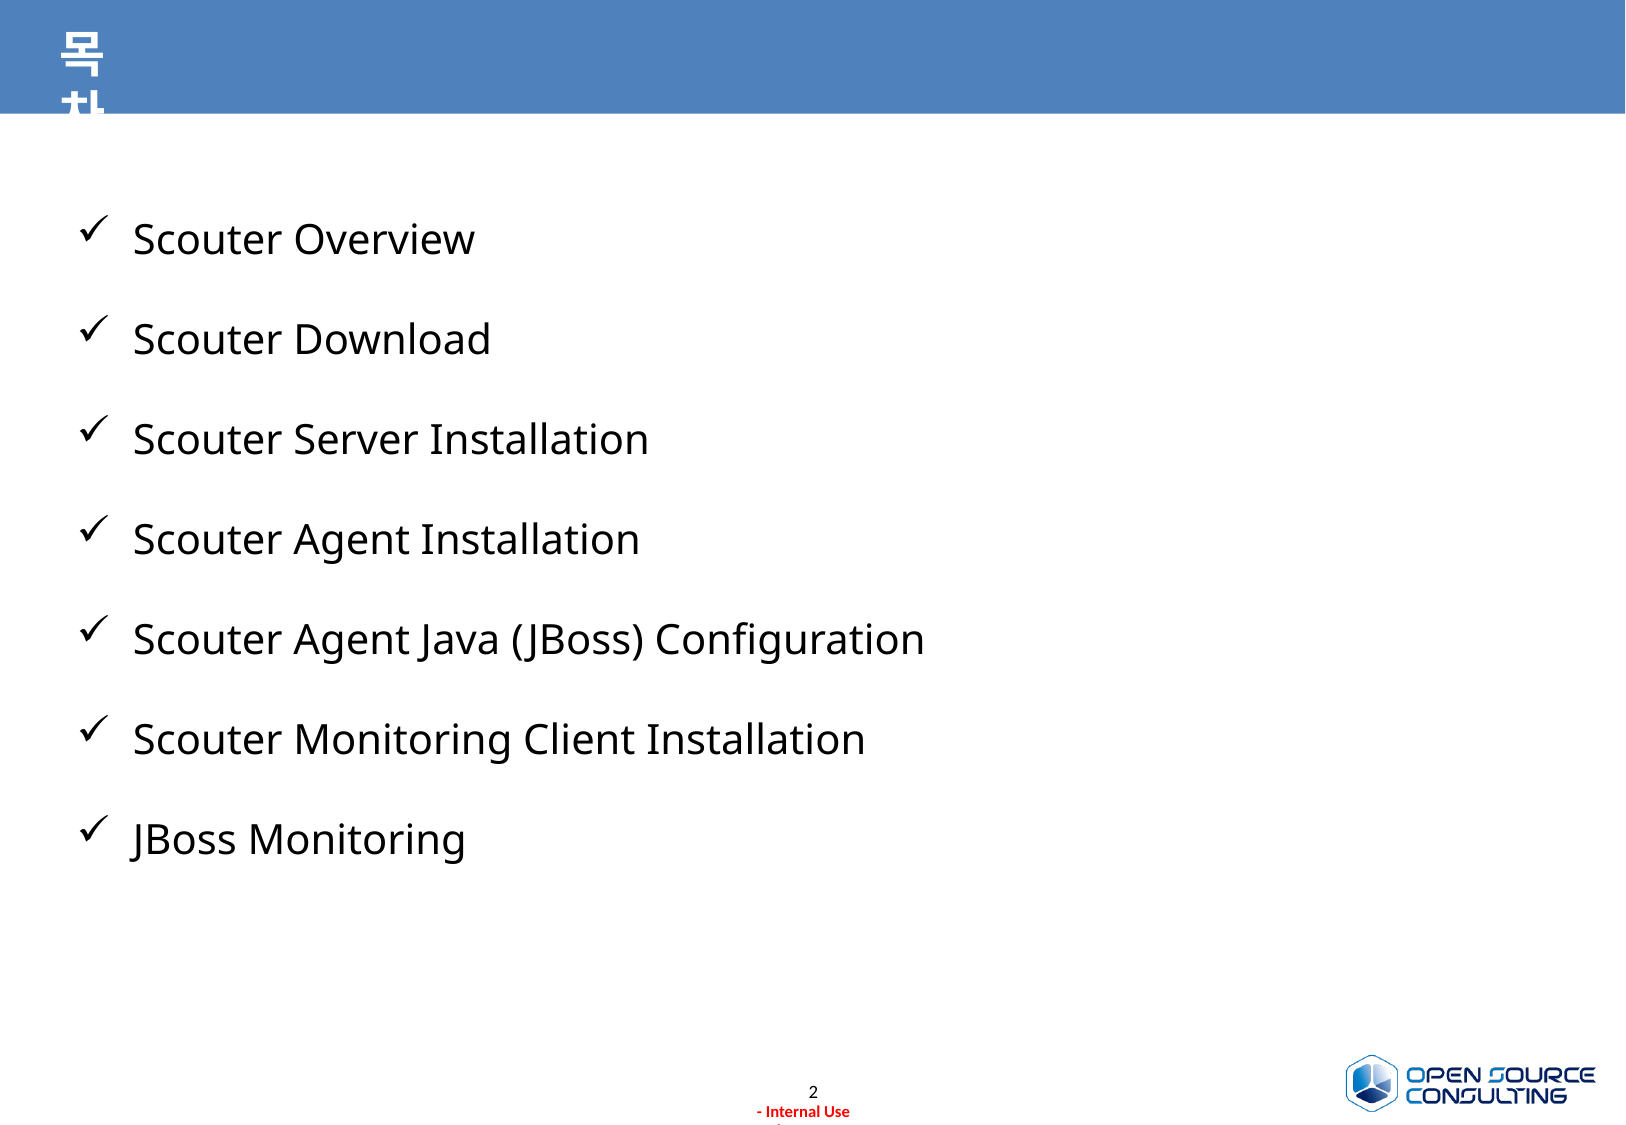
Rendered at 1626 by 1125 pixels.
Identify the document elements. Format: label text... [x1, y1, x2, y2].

text_box 목차 [57, 22, 151, 143]
text_box Scouter Overview Scouter Download Scouter Server Installation Scouter Agent Installation Scouter Agent Java (JBoss) Configuration Scouter Monitoring Client Installation JBoss Monitoring [76, 160, 1424, 963]
slide_number 2 - Internal Use Only - [754, 1083, 897, 1125]
picture [1344, 1053, 1597, 1113]
